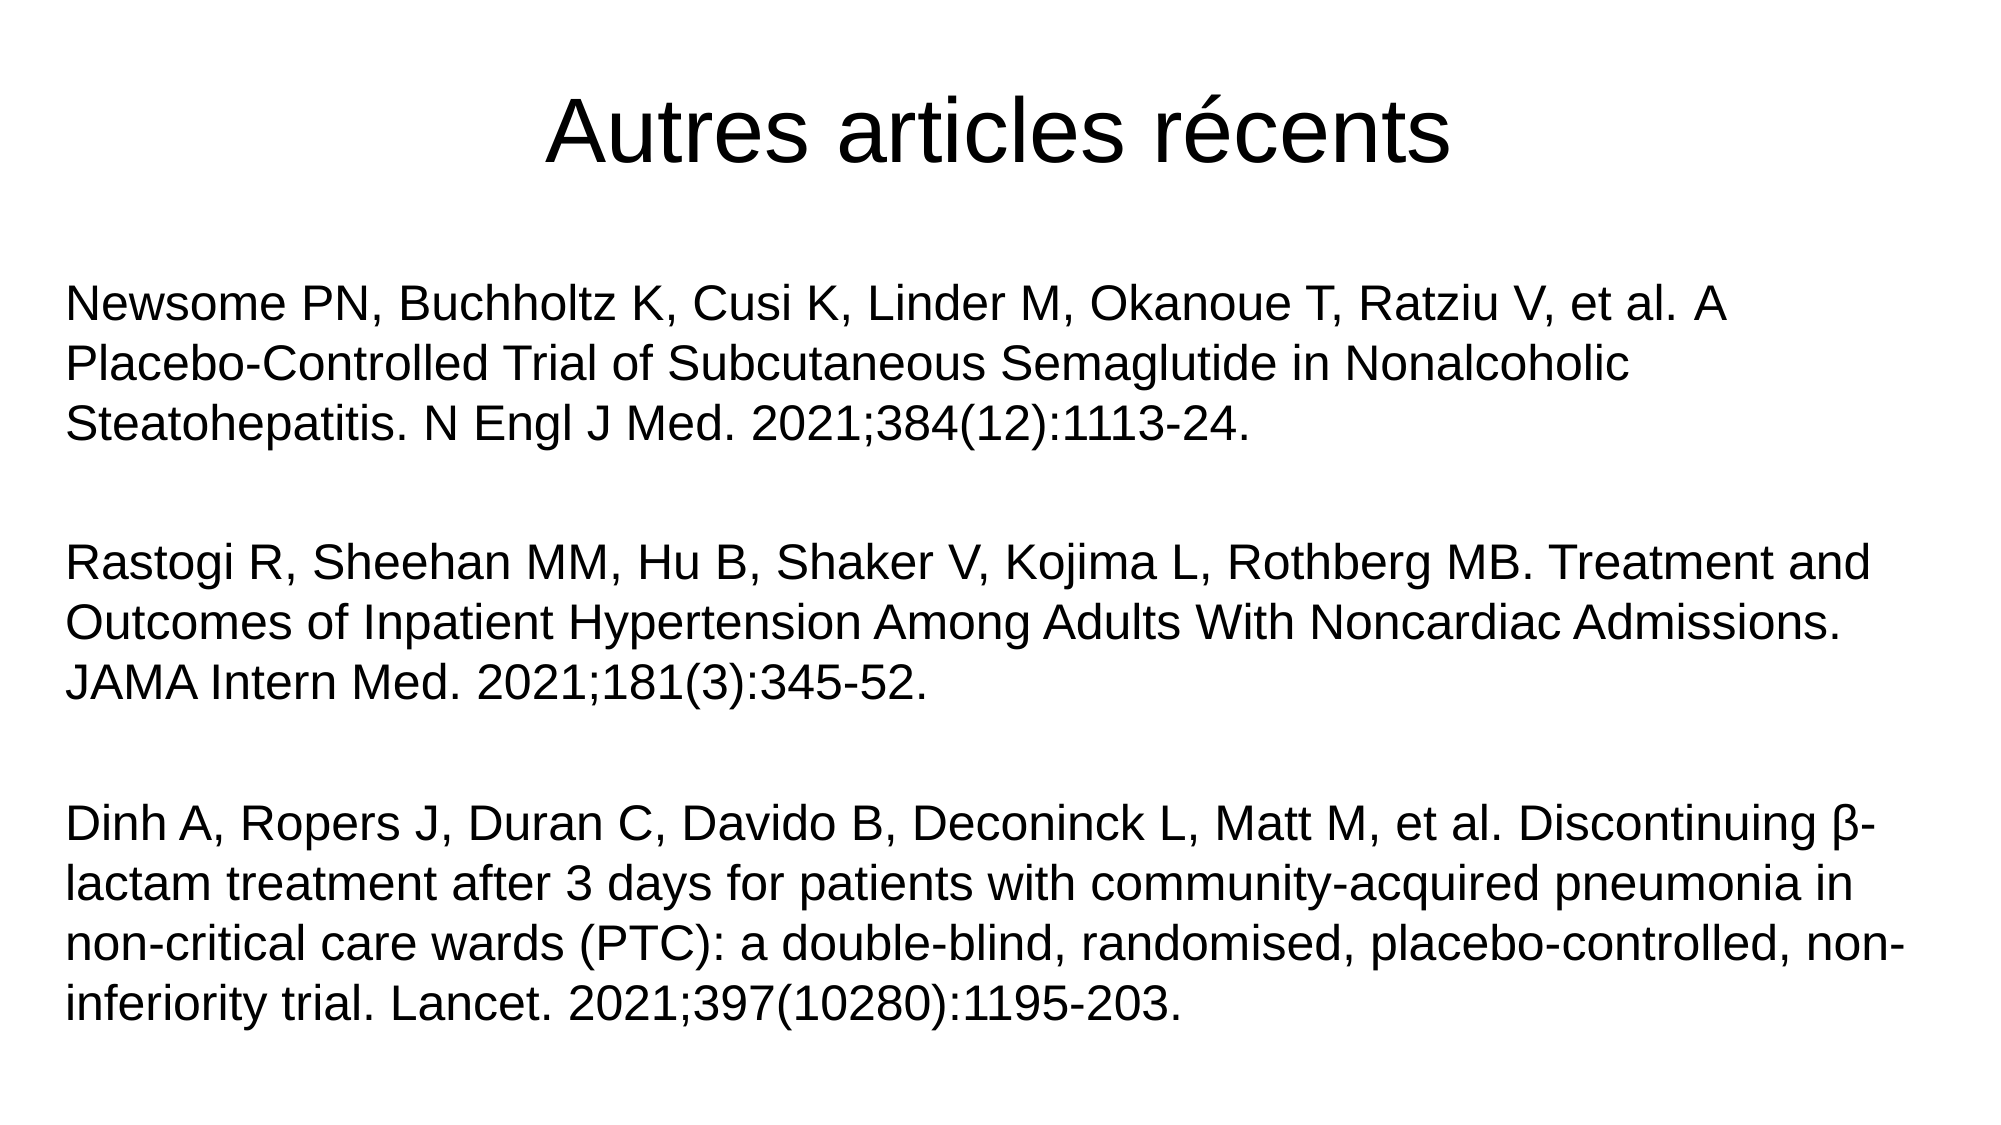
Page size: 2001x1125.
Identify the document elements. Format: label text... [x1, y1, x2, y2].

list Newsome PN, Buchholtz K, Cusi K, Linder M, Okanoue T, Ratziu V, et al. A Placebo-Controlled Trial of Subcutaneous Semaglutide in Nonalcoholic Steatohepatitis. N Engl J Med. 2021;384(12):1113-24. Rastogi R, Sheehan MM, Hu B, Shaker V, Kojima L, Rothberg MB. Treatment and Outcomes of Inpatient Hypertension Among Adults With Noncardiac Admissions. JAMA Intern Med. 2021;181(3):345-52. Dinh A, Ropers J, Duran C, Davido B, Deconinck L, Matt M, et al. Discontinuing β-lactam treatment after 3 days for patients with community-acquired pneumonia in non-critical care wards (PTC): a double-blind, randomised, placebo-controlled, non-inferiority trial. Lancet. 2021;397(10280):1195-203. [49, 262, 1951, 1026]
title Autres articles récents [49, 31, 1951, 220]
